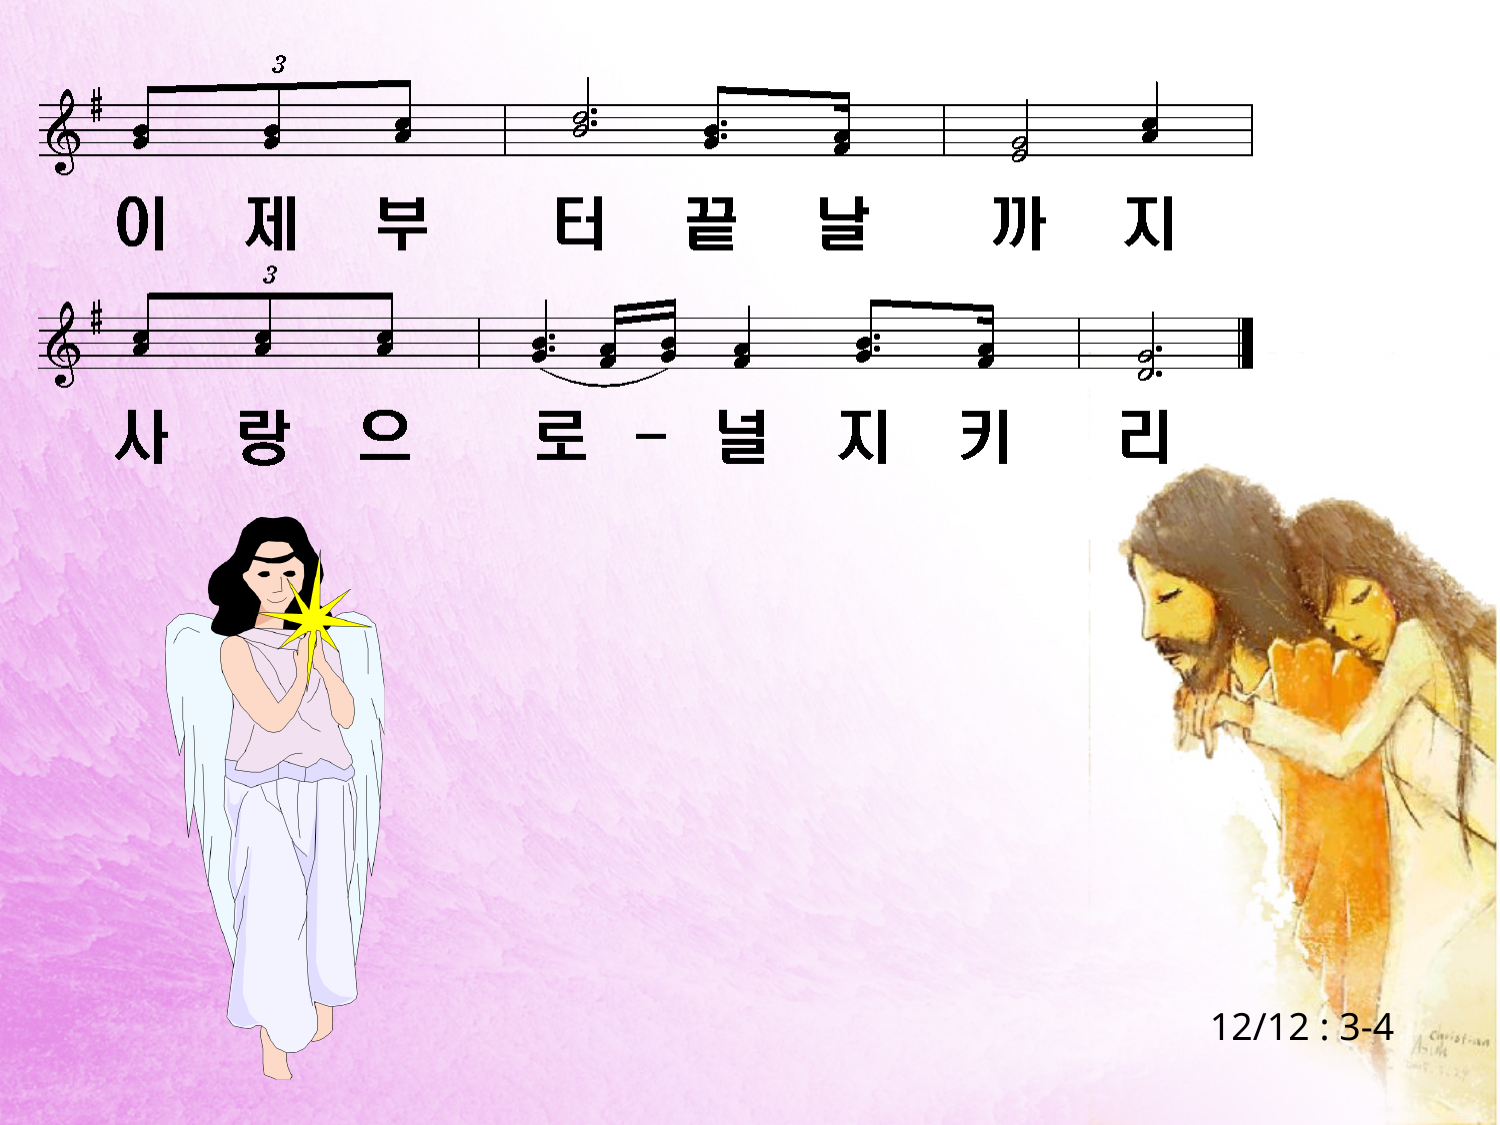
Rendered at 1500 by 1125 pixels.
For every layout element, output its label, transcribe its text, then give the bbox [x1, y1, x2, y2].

picture [0, 0, 1500, 1125]
text_box 12/12 : 3-4 [1195, 996, 1500, 1056]
